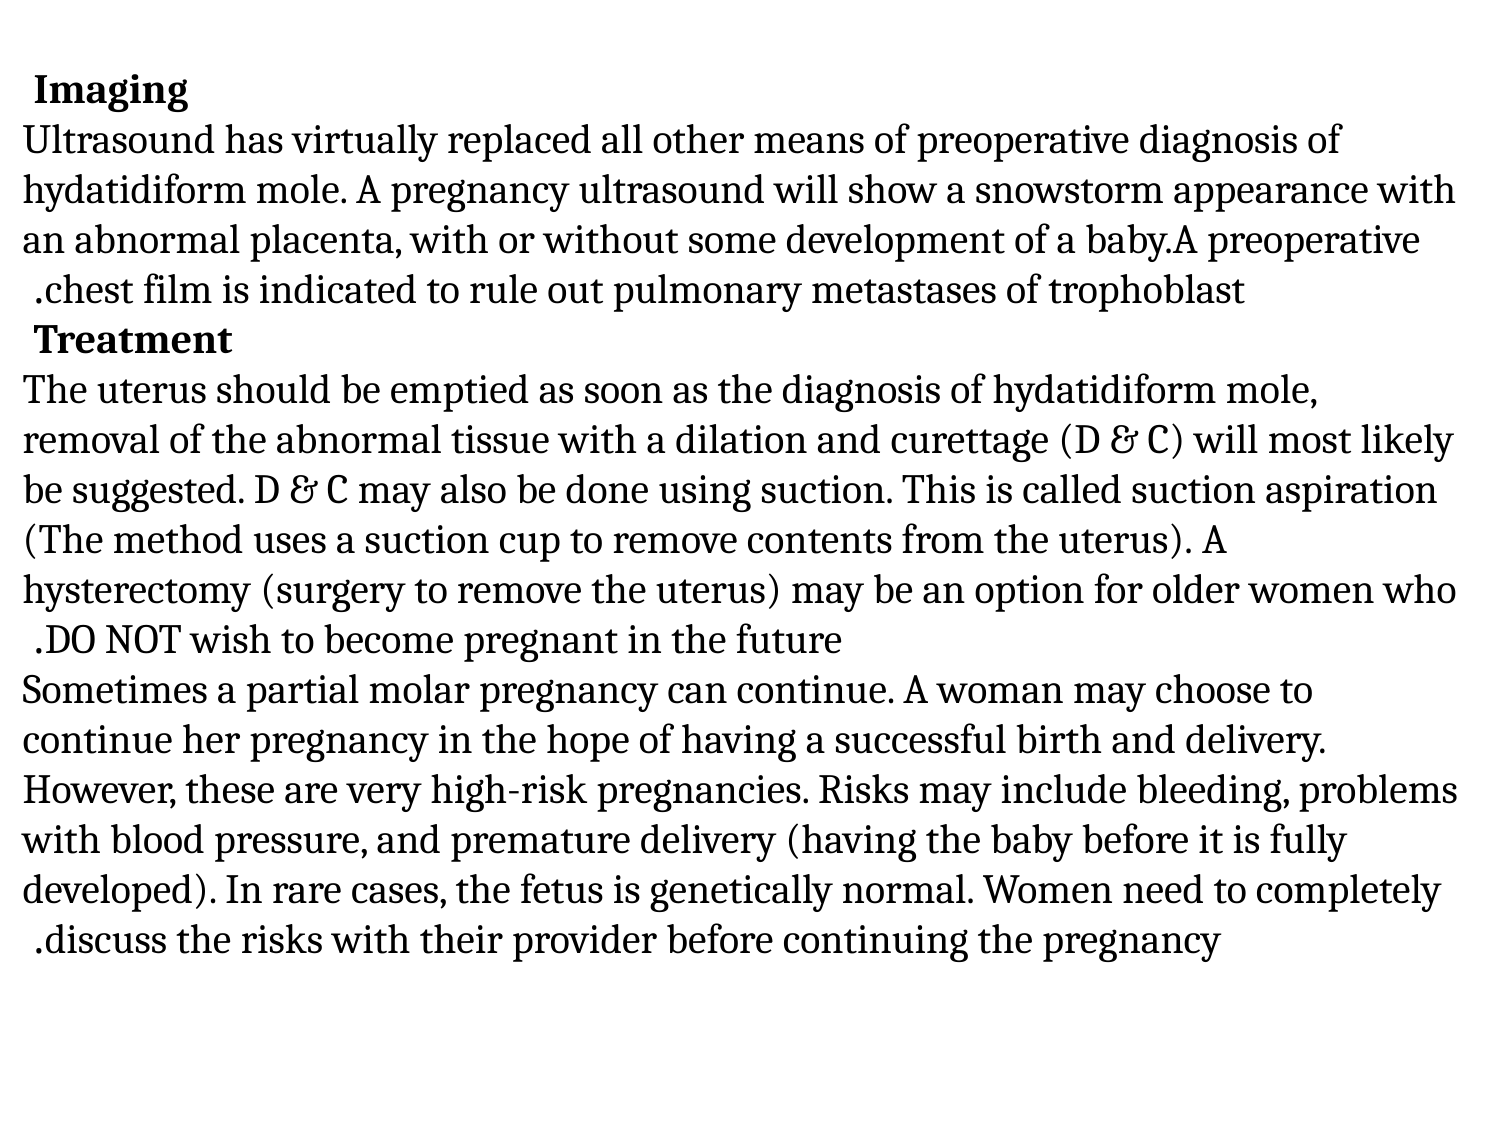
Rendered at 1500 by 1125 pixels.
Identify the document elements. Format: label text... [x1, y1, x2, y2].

text_box Imaging Ultrasound has virtually replaced all other means of preoperative diagnosis of hydatidiform mole. A pregnancy ultrasound will show a snowstorm appearance with an abnormal placenta, with or without some development of a baby.A preoperative chest film is indicated to rule out pulmonary metastases of trophoblast. Treatment The uterus should be emptied as soon as the diagnosis of hydatidiform mole, removal of the abnormal tissue with a dilation and curettage (D & C) will most likely be suggested. D & C may also be done using suction. This is called suction aspiration (The method uses a suction cup to remove contents from the uterus). A hysterectomy (surgery to remove the uterus) may be an option for older women who DO NOT wish to become pregnant in the future. Sometimes a partial molar pregnancy can continue. A woman may choose to continue her pregnancy in the hope of having a successful birth and delivery. However, these are very high-risk pregnancies. Risks may include bleeding, problems with blood pressure, and premature delivery (having the baby before it is fully developed). In rare cases, the fetus is genetically normal. Women need to completely discuss the risks with their provider before continuing the pregnancy. [8, 4, 1479, 1020]
